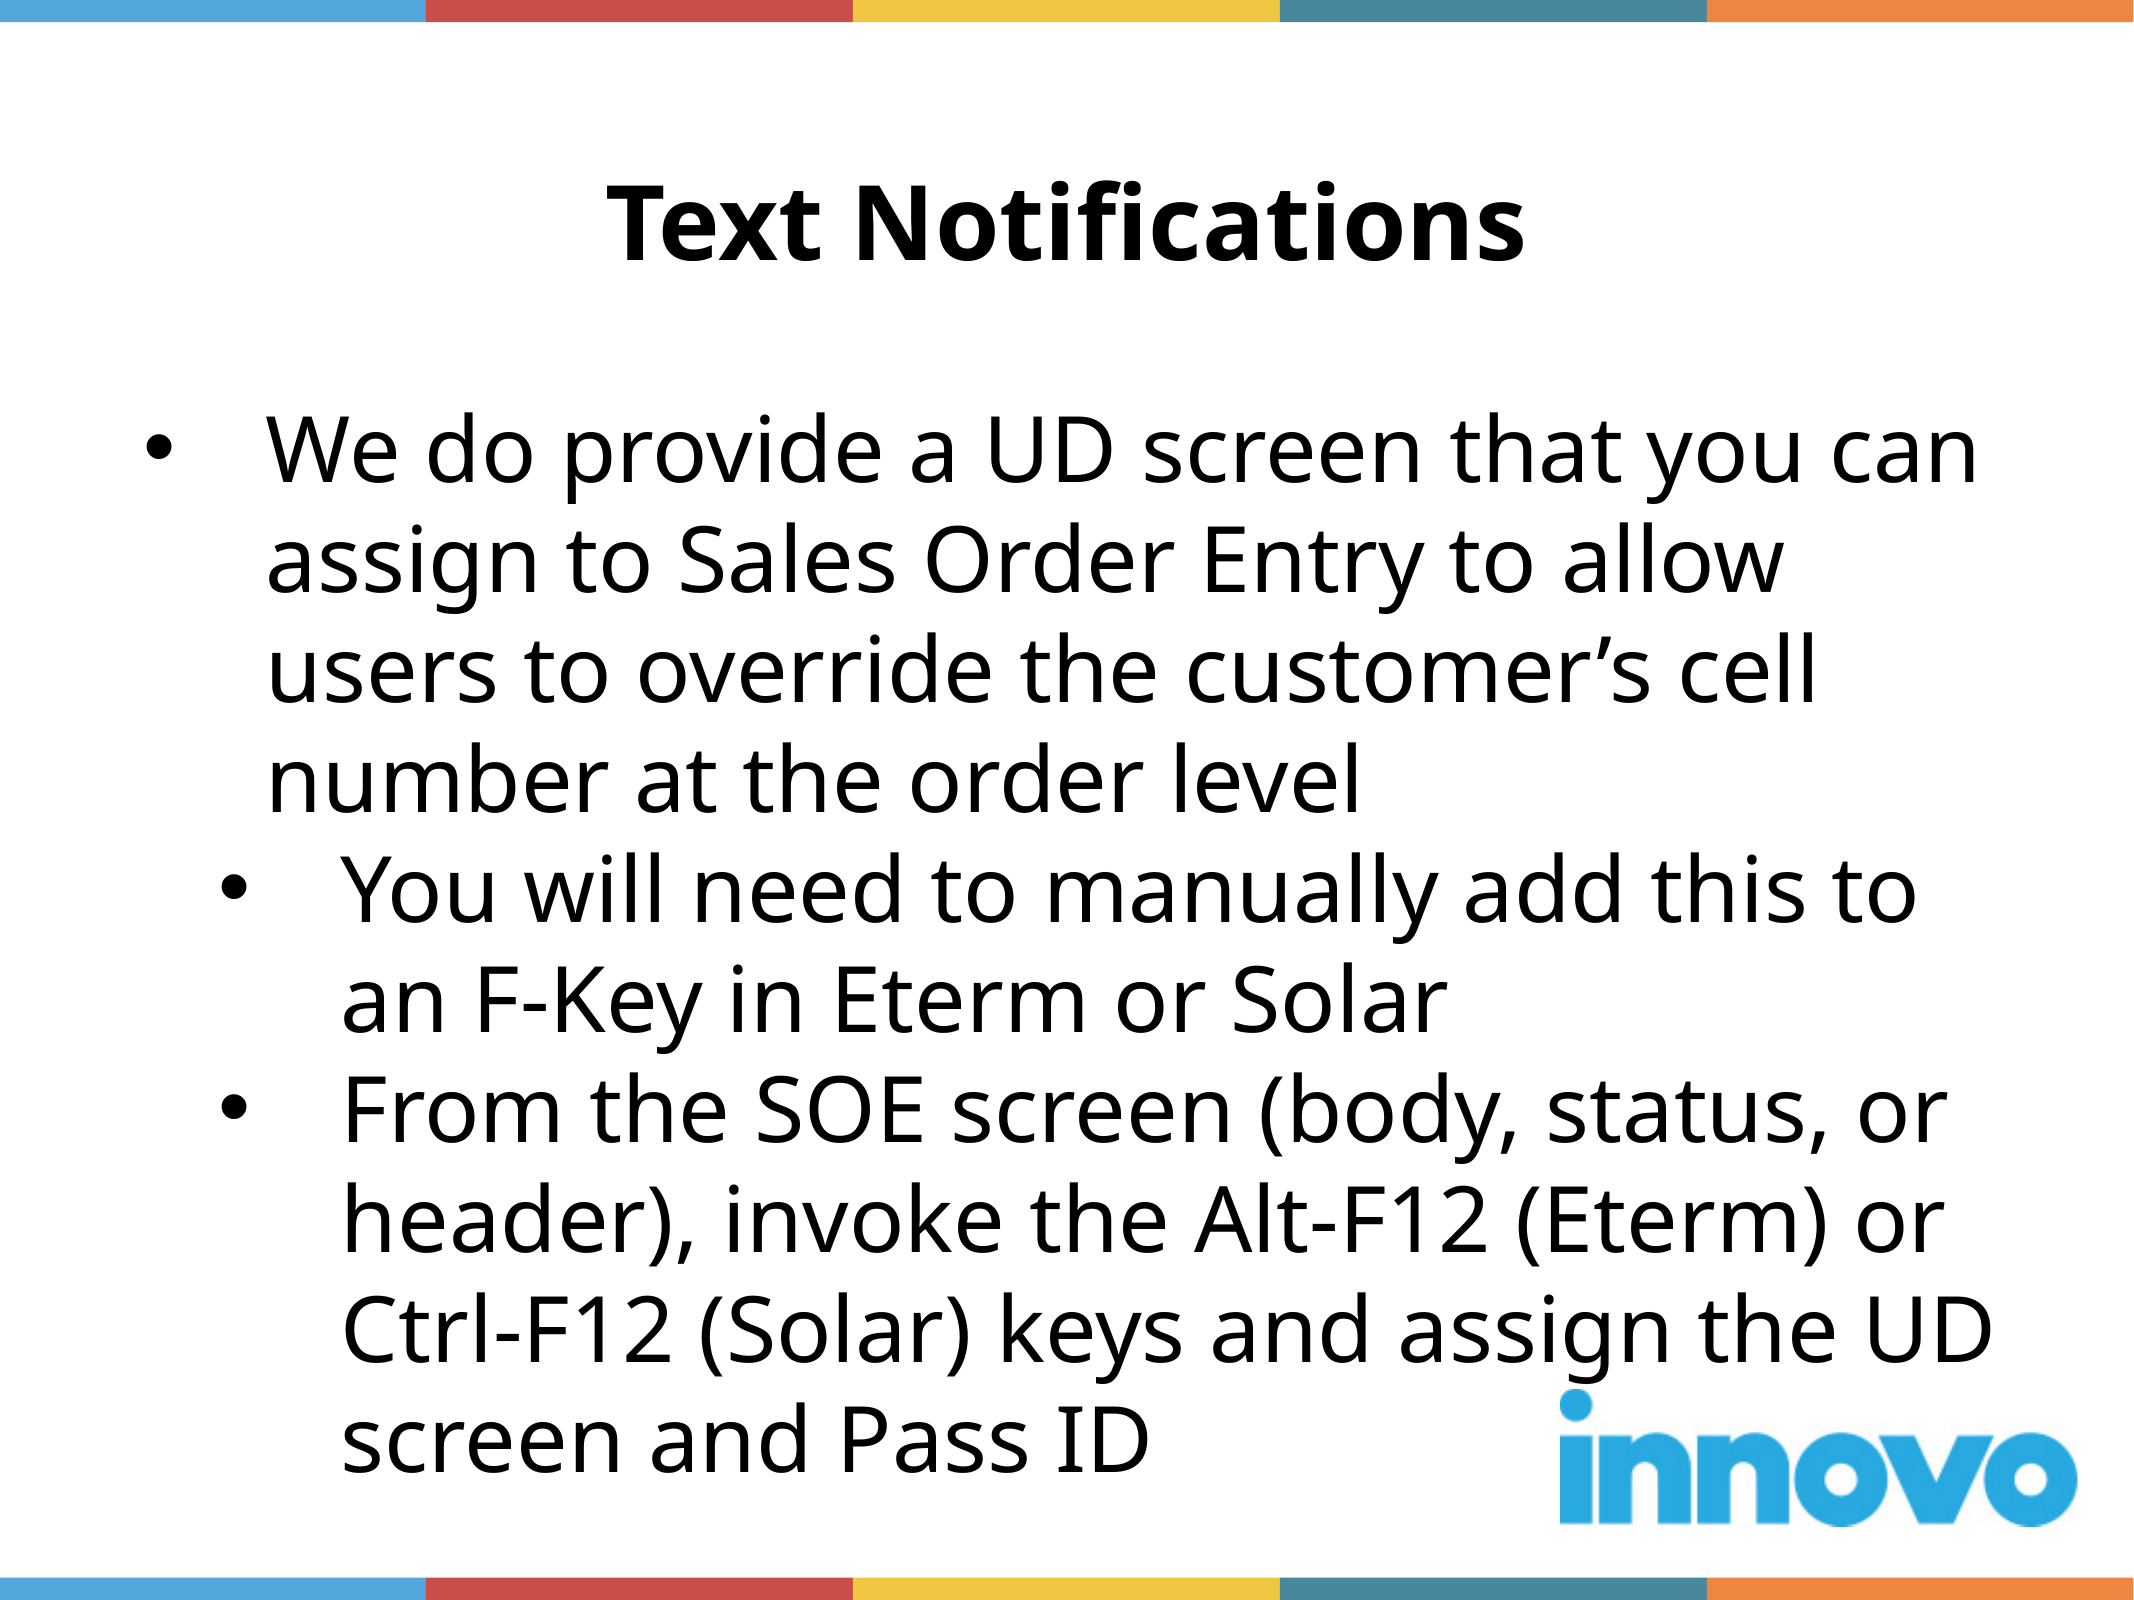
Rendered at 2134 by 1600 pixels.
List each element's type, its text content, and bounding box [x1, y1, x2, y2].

text_box Text Notifications [0, 149, 2134, 288]
text_box We do provide a UD screen that you can assign to Sales Order Entry to allow users to override the customer’s cell number at the order level You will need to manually add this to an F-Key in Eterm or Solar From the SOE screen (body, status, or header), invoke the Alt-F12 (Eterm) or Ctrl-F12 (Solar) keys and assign the UD screen and Pass ID [129, 383, 2055, 1600]
picture [1560, 1389, 2080, 1528]
